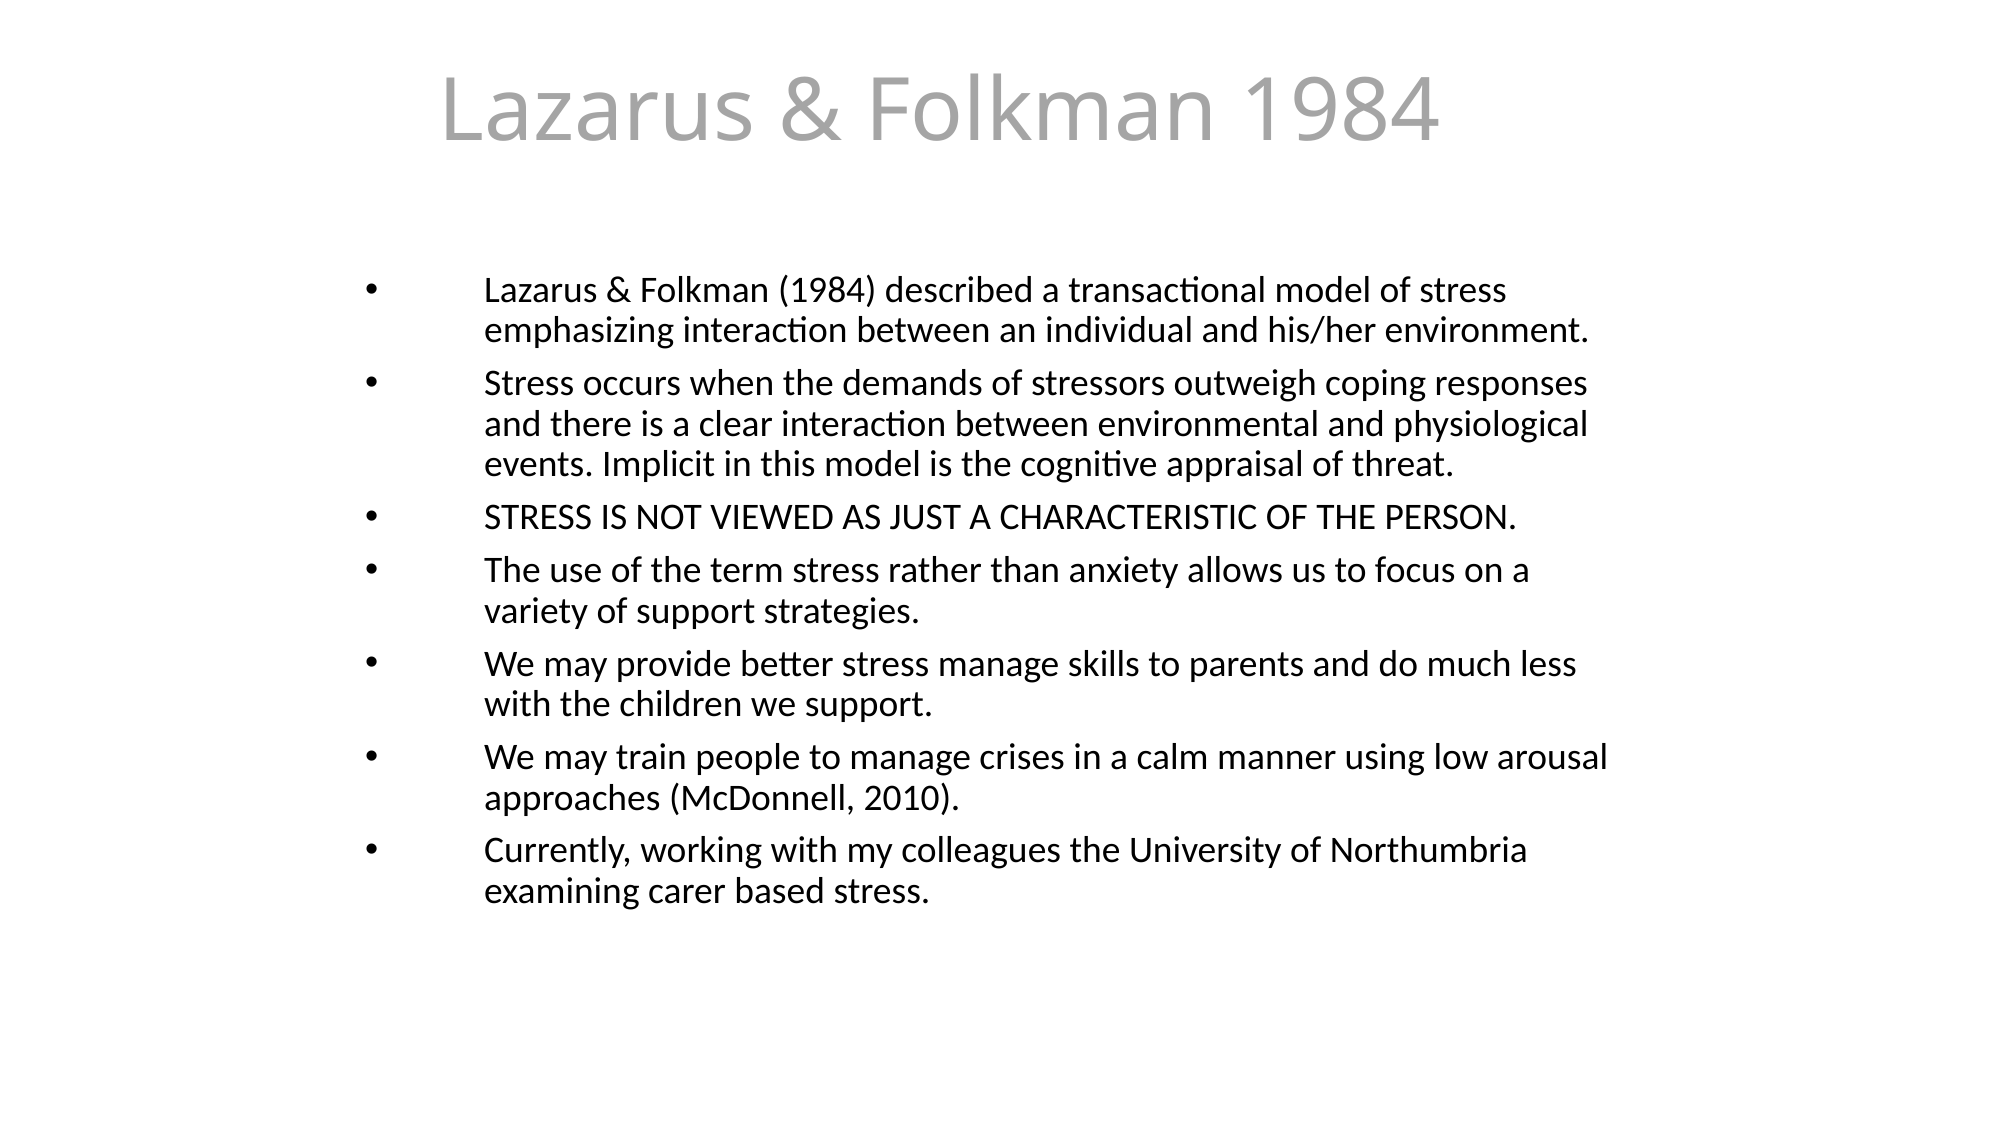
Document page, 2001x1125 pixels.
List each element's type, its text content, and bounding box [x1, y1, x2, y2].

list Lazarus & Folkman (1984) described a transactional model of stress emphasizing interaction between an individual and his/her environment. Stress occurs when the demands of stressors outweigh coping responses and there is a clear interaction between environmental and physiological events. Implicit in this model is the cognitive appraisal of threat. STRESS IS NOT VIEWED AS JUST A CHARACTERISTIC OF THE PERSON. The use of the term stress rather than anxiety allows us to focus on a variety of support strategies. We may provide better stress manage skills to parents and do much less with the children we support. We may train people to manage crises in a calm manner using low arousal approaches (McDonnell, 2010). Currently, working with my colleagues the University of Northumbria examining carer based stress. [350, 262, 1650, 988]
title Lazarus & Folkman 1984 [282, 37, 1597, 188]
